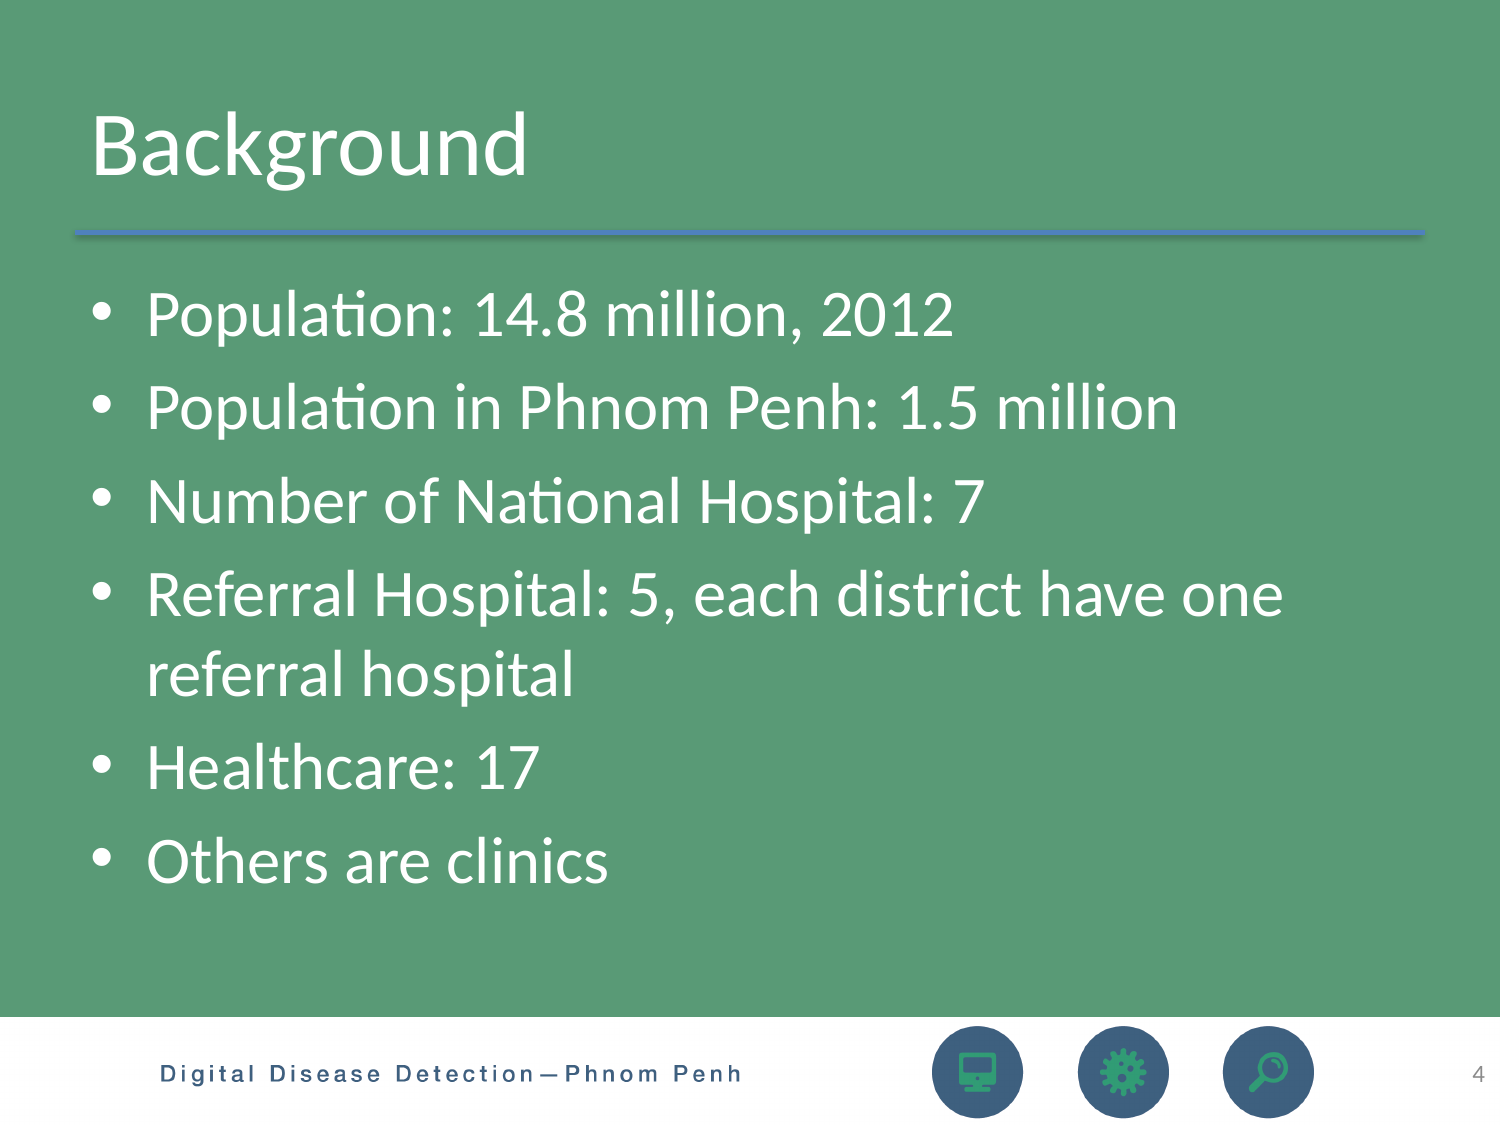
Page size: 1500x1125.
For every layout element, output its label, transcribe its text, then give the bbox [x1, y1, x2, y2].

picture [0, 1017, 1500, 1125]
list Population: 14.8 million, 2012 Population in Phnom Penh: 1.5 million Number of National Hospital: 7 Referral Hospital: 5, each district have one referral hospital Healthcare: 17 Others are clinics [75, 262, 1425, 1005]
slide_number 4 [1149, 1042, 1500, 1103]
title Background [75, 45, 1425, 233]
